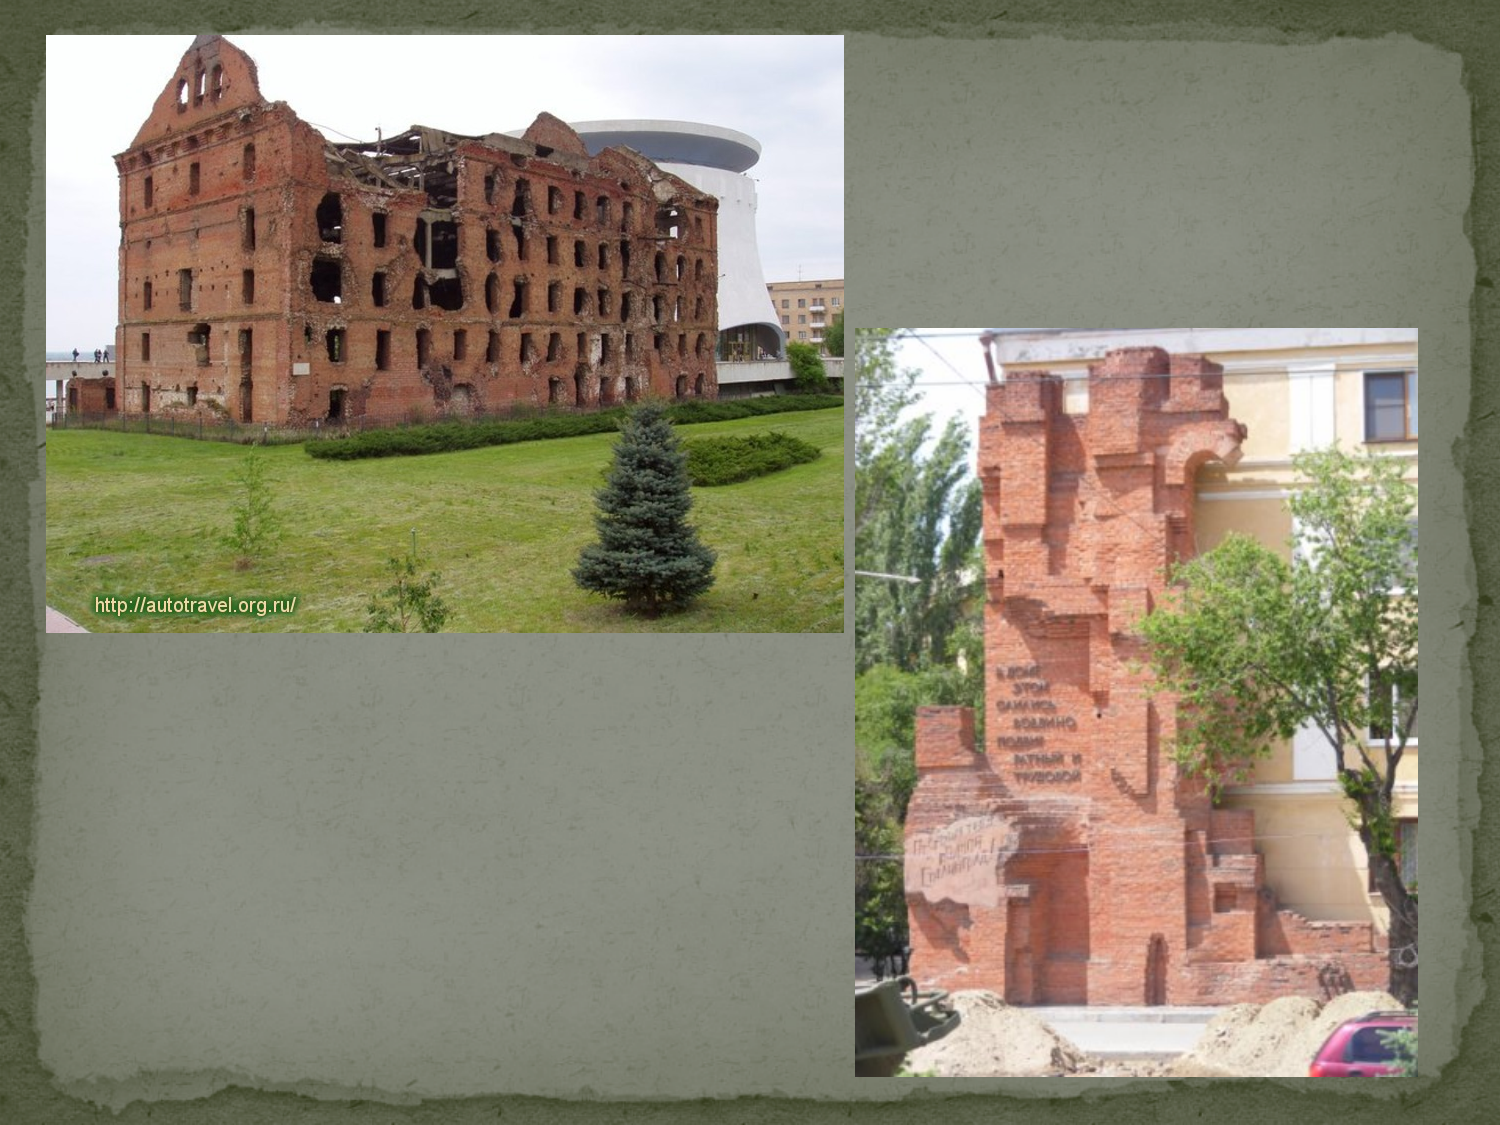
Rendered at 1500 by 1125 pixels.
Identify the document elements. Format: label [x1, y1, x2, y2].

picture [855, 328, 1419, 1077]
picture [46, 35, 844, 633]
